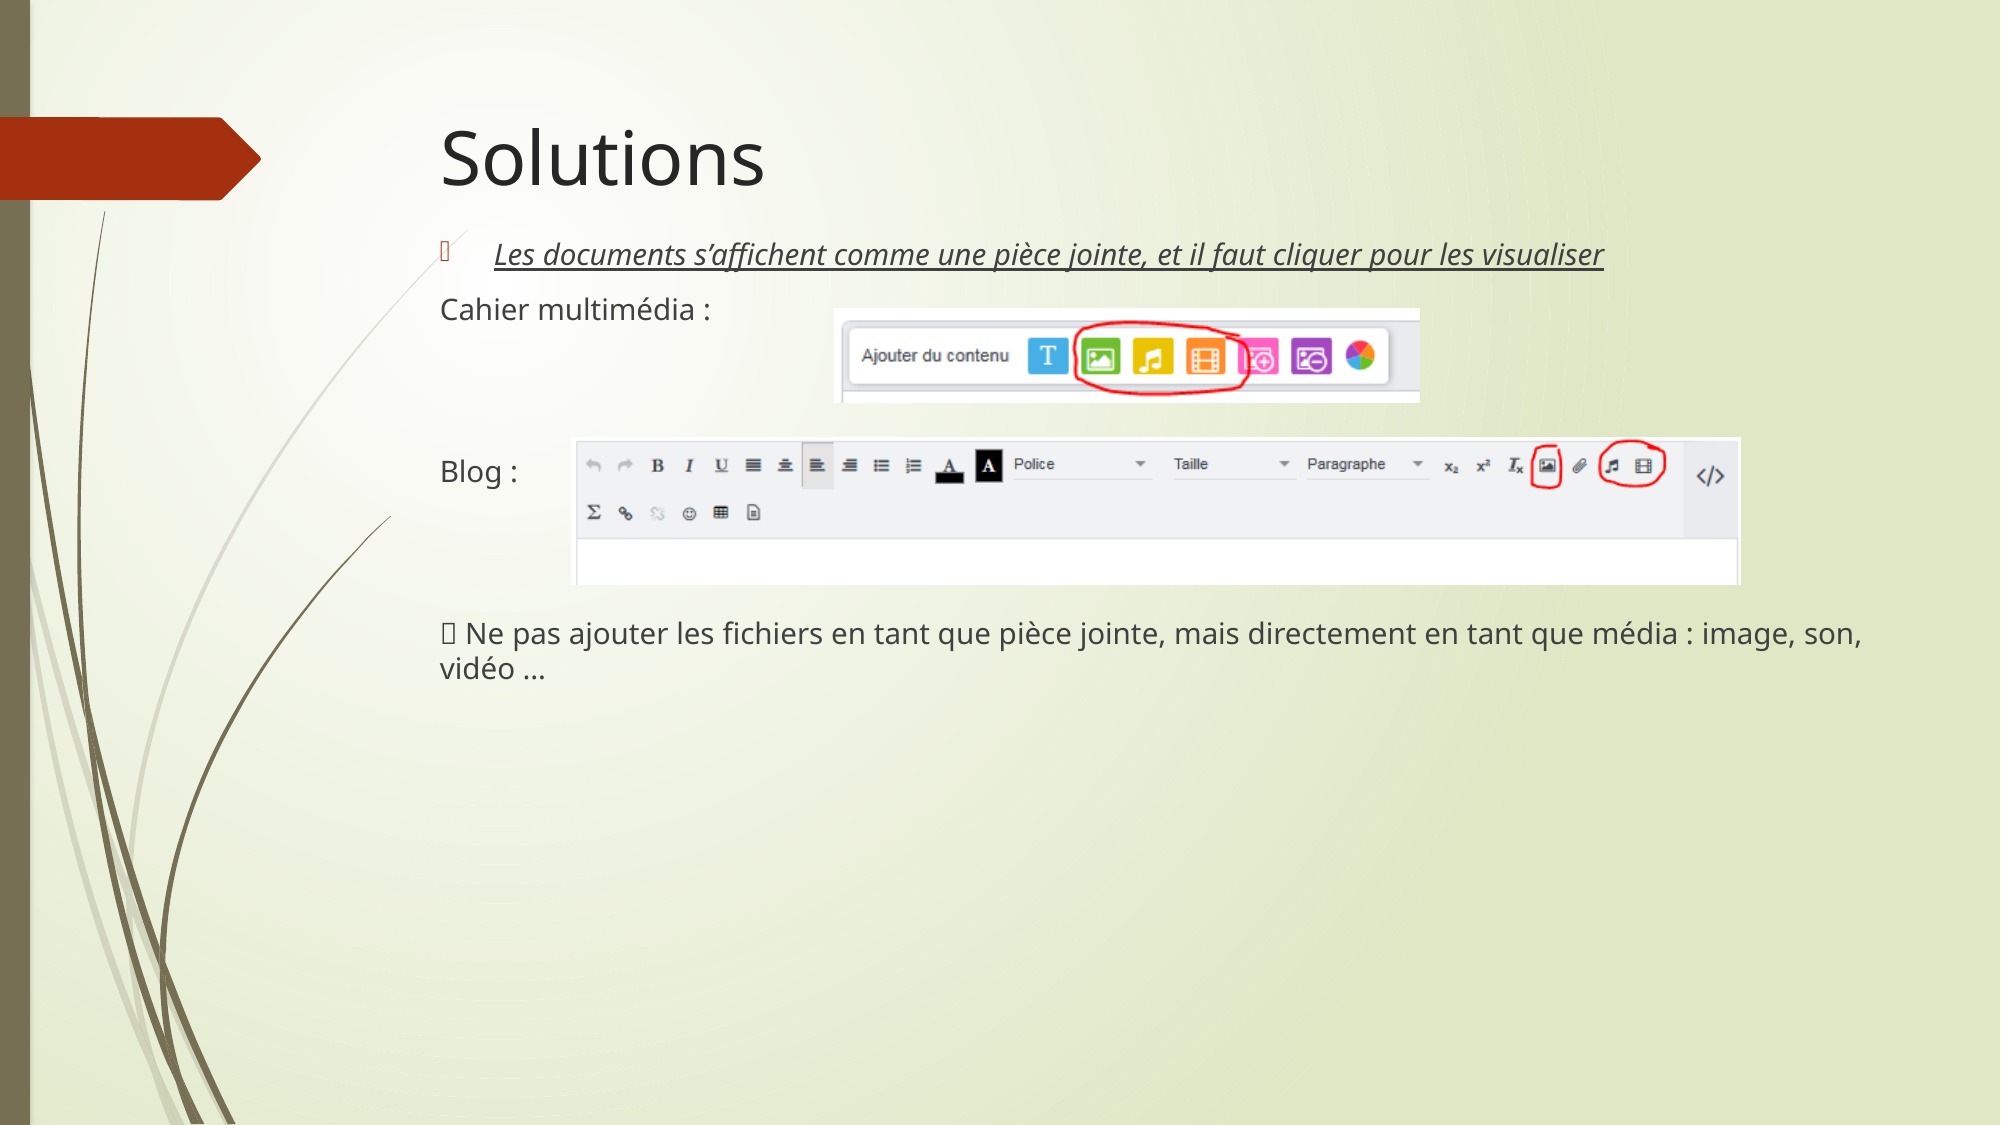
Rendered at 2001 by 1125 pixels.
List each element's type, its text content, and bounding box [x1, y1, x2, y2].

picture [834, 308, 1420, 403]
title Solutions [425, 102, 1888, 228]
list Les documents s’affichent comme une pièce jointe, et il faut cliquer pour les visualiser Cahier multimédia : Blog :  Ne pas ajouter les fichiers en tant que pièce jointe, mais directement en tant que média : image, son, vidéo … [424, 228, 1888, 697]
picture [570, 437, 1741, 585]
